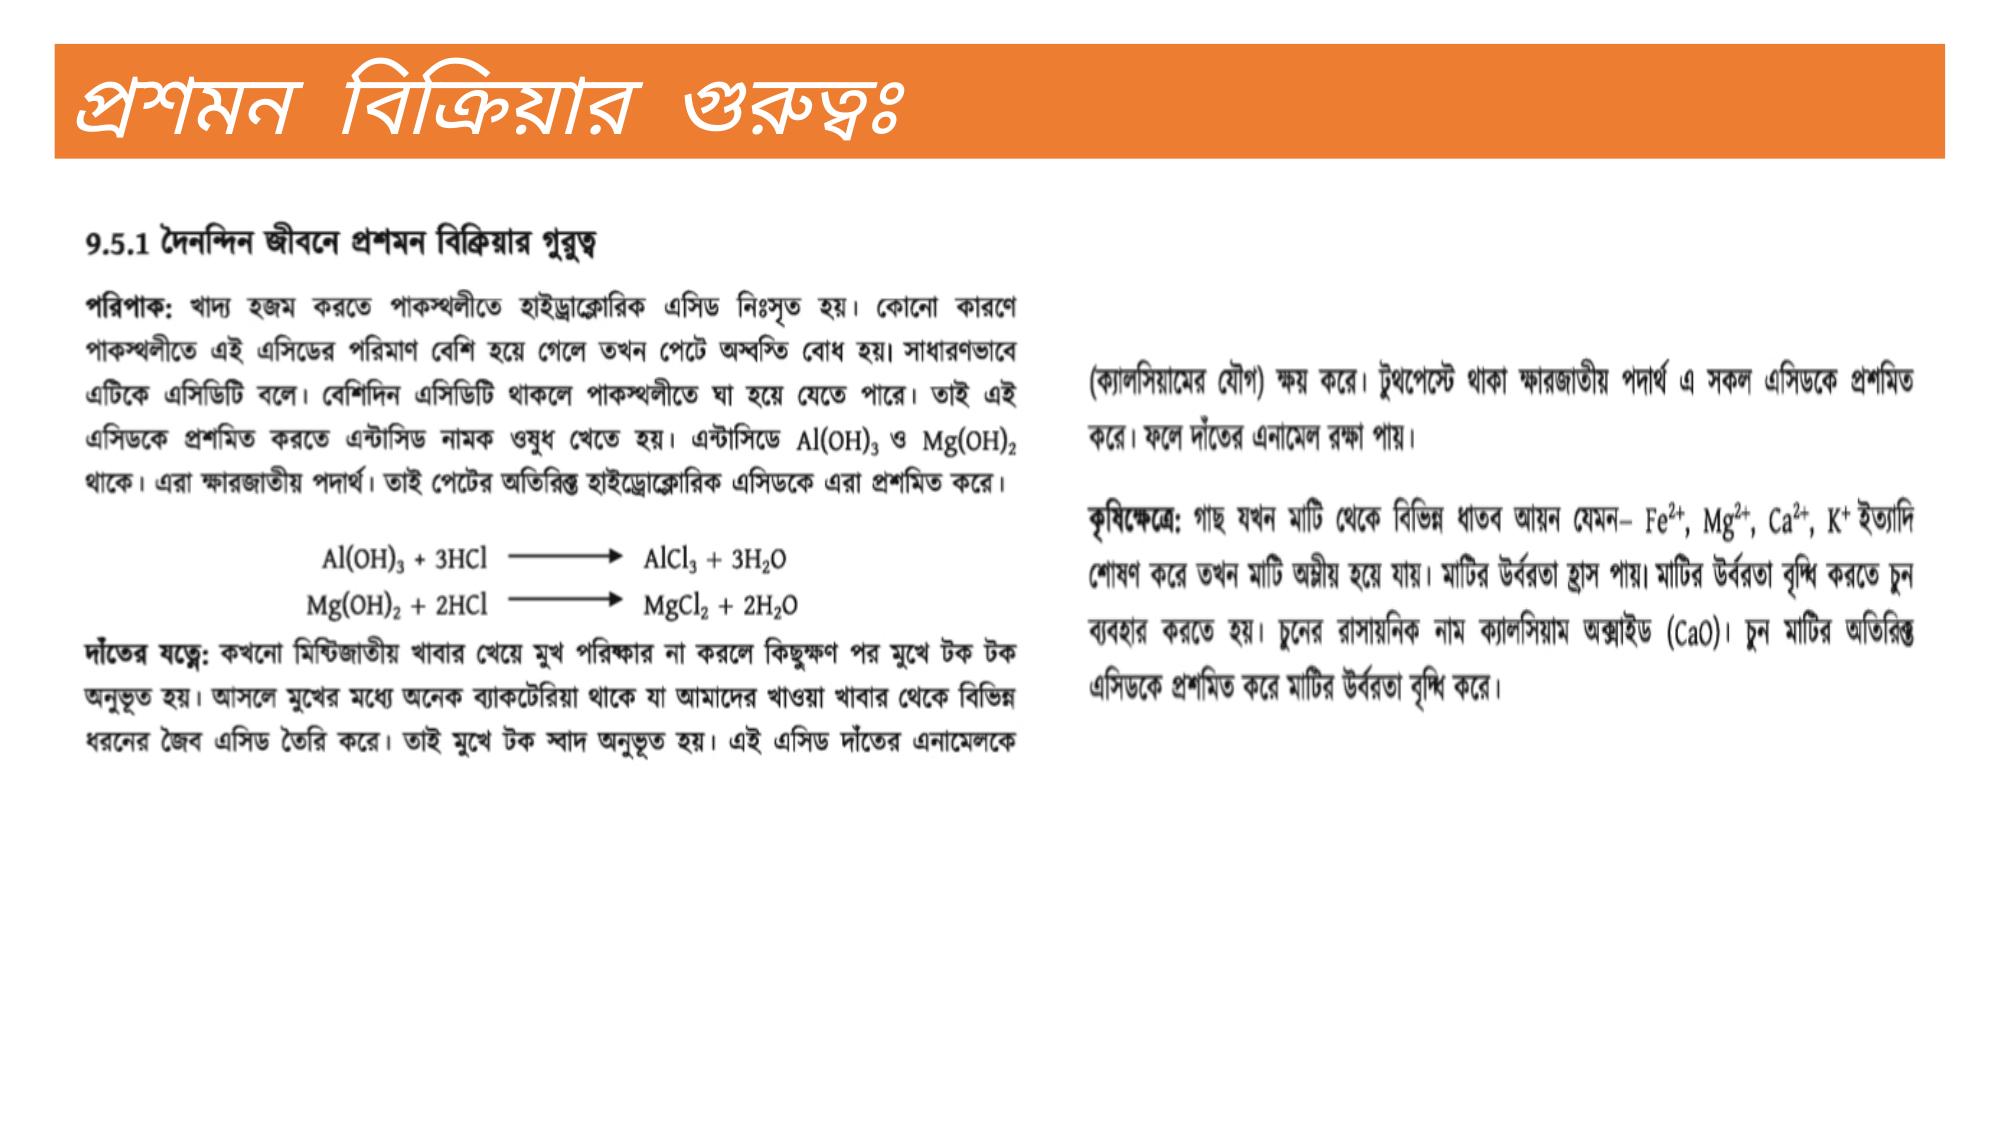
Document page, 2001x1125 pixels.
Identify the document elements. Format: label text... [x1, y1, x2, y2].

picture [54, 194, 1978, 780]
text_box প্রশমন বিক্রিয়ার গুরুত্বঃ [54, 43, 1946, 159]
